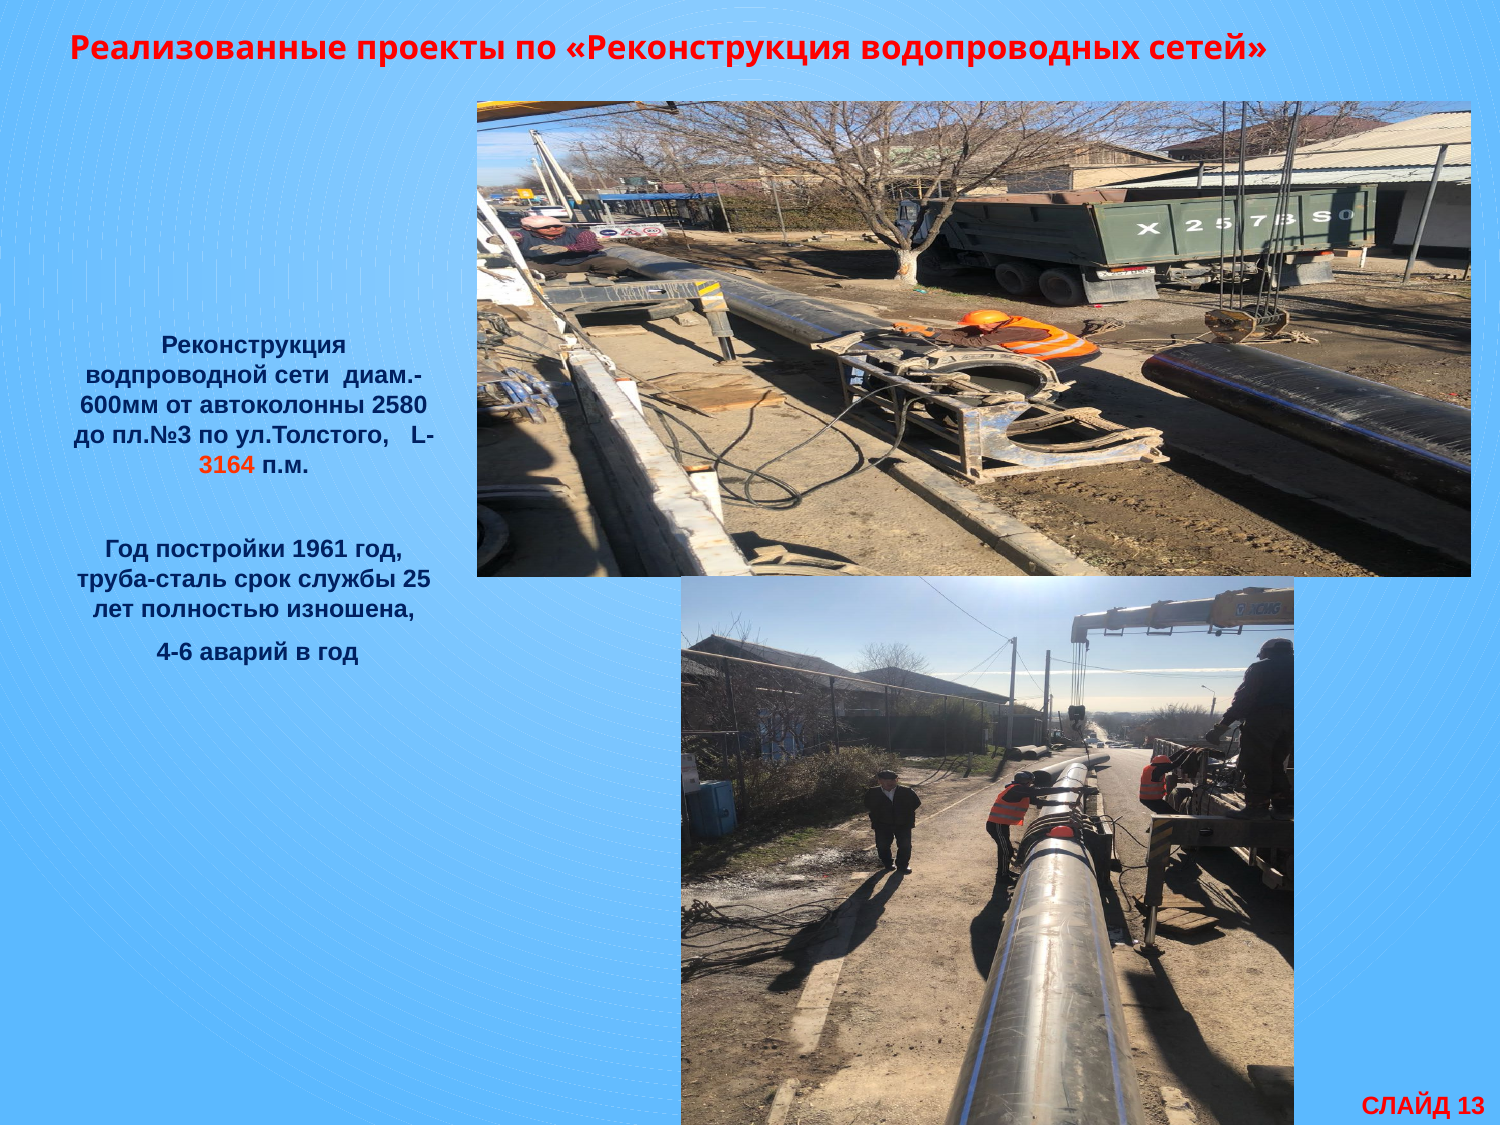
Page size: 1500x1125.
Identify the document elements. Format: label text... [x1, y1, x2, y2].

picture [476, 101, 1471, 1125]
text_box Реконструкция водпроводной сети диам.-600мм от автоколонны 2580 до пл.№3 по ул.Толстого, L- 3164 п.м. Год постройки 1961 год, труба-сталь срок службы 25 лет полностью изношена, 4-6 аварий в год [53, 320, 455, 716]
text_box Реализованные проекты по «Реконструкция водопроводных сетей» [54, 19, 1461, 74]
text_box СЛАЙД 13 [1340, 1082, 1500, 1125]
